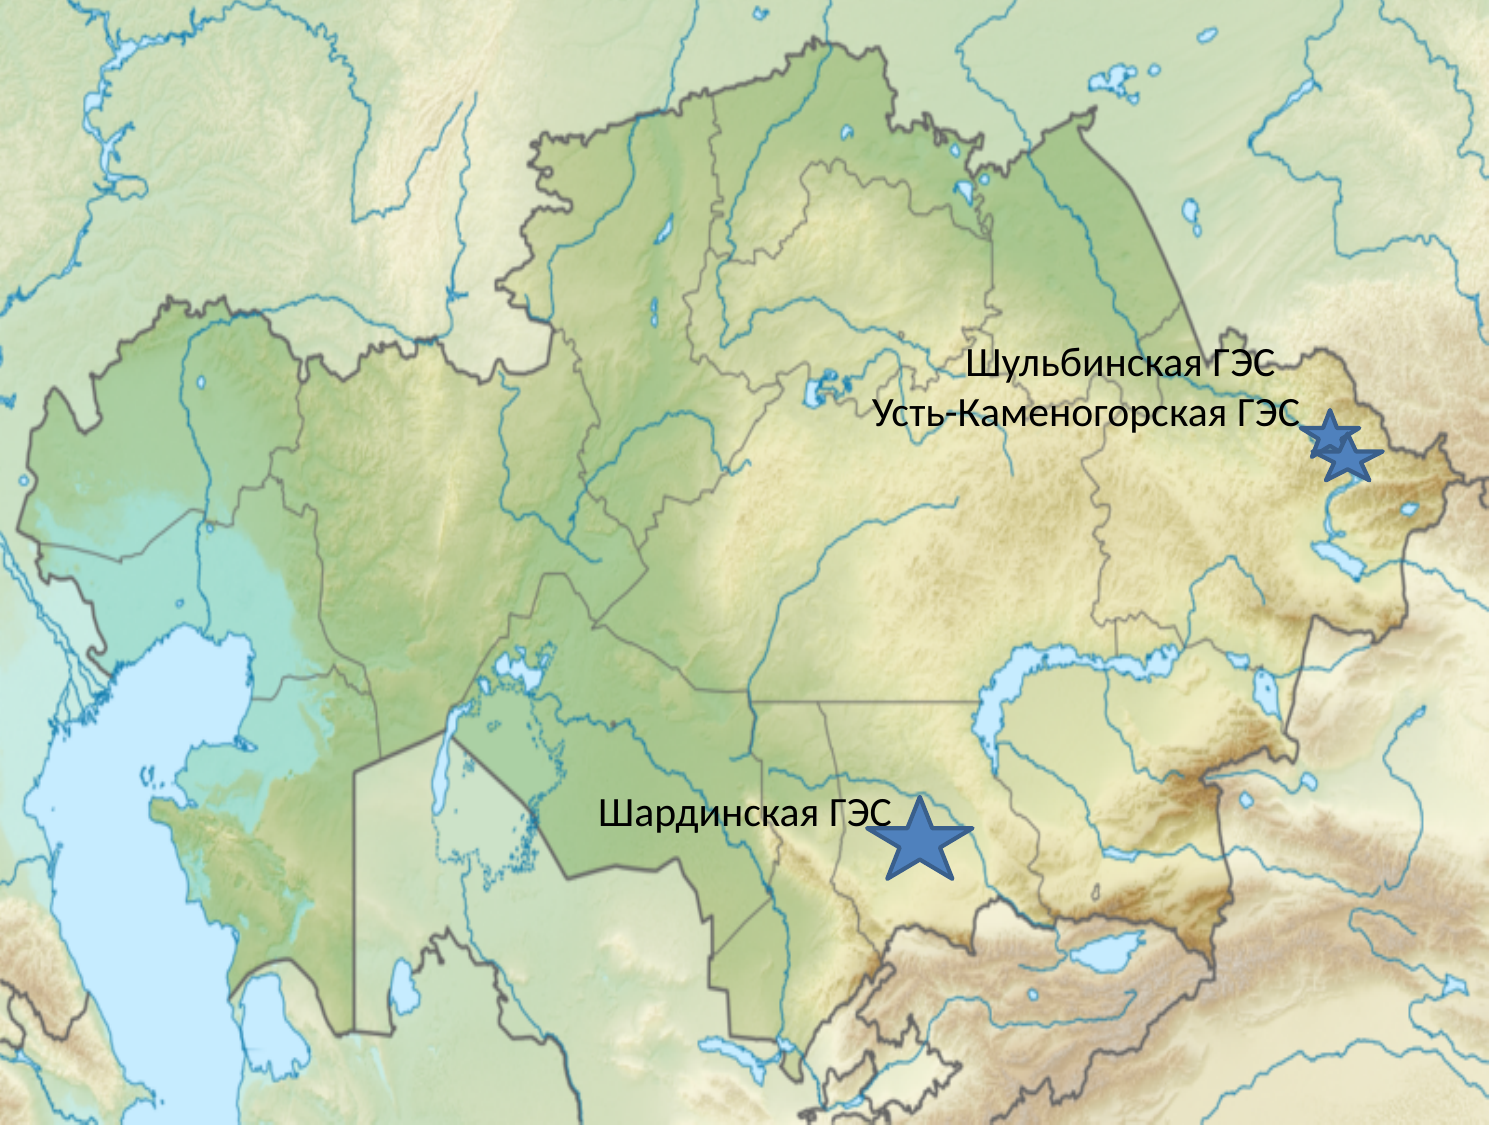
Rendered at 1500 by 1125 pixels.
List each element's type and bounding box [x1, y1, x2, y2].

list [0, 0, 1489, 1125]
